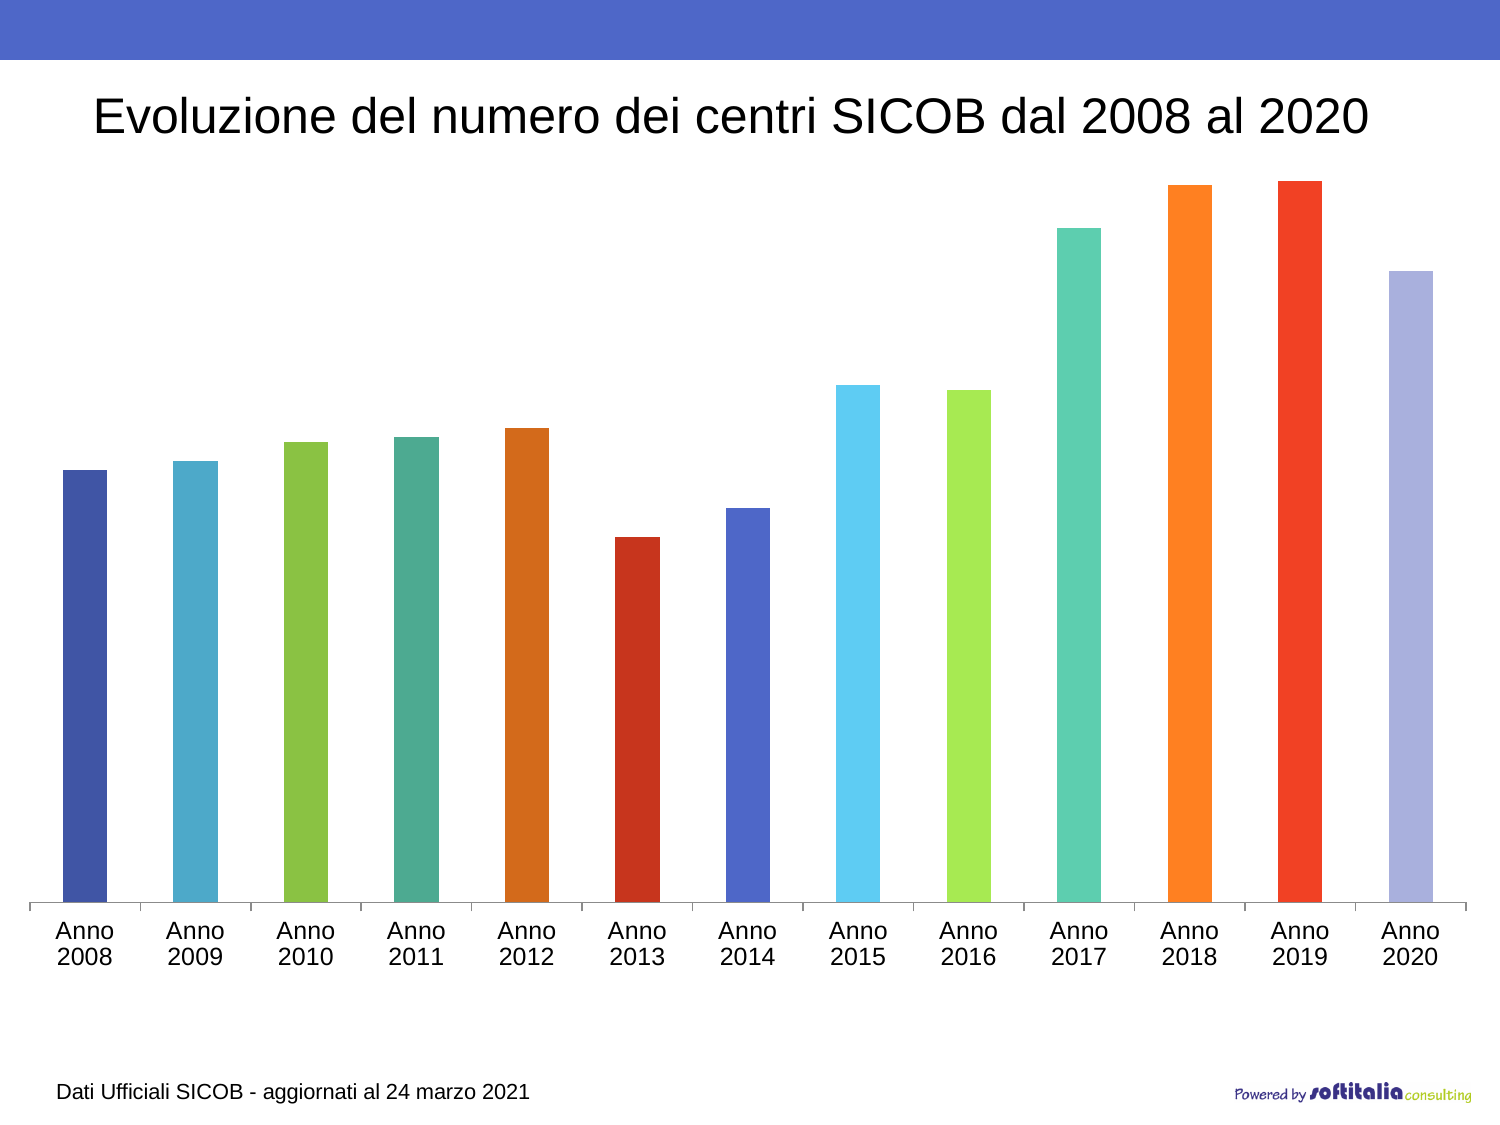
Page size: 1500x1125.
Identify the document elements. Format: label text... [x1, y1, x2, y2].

picture [1234, 1082, 1471, 1103]
chart [0, 125, 1497, 988]
text_box Evoluzione del numero dei centri SICOB dal 2008 al 2020 [0, 65, 1473, 124]
